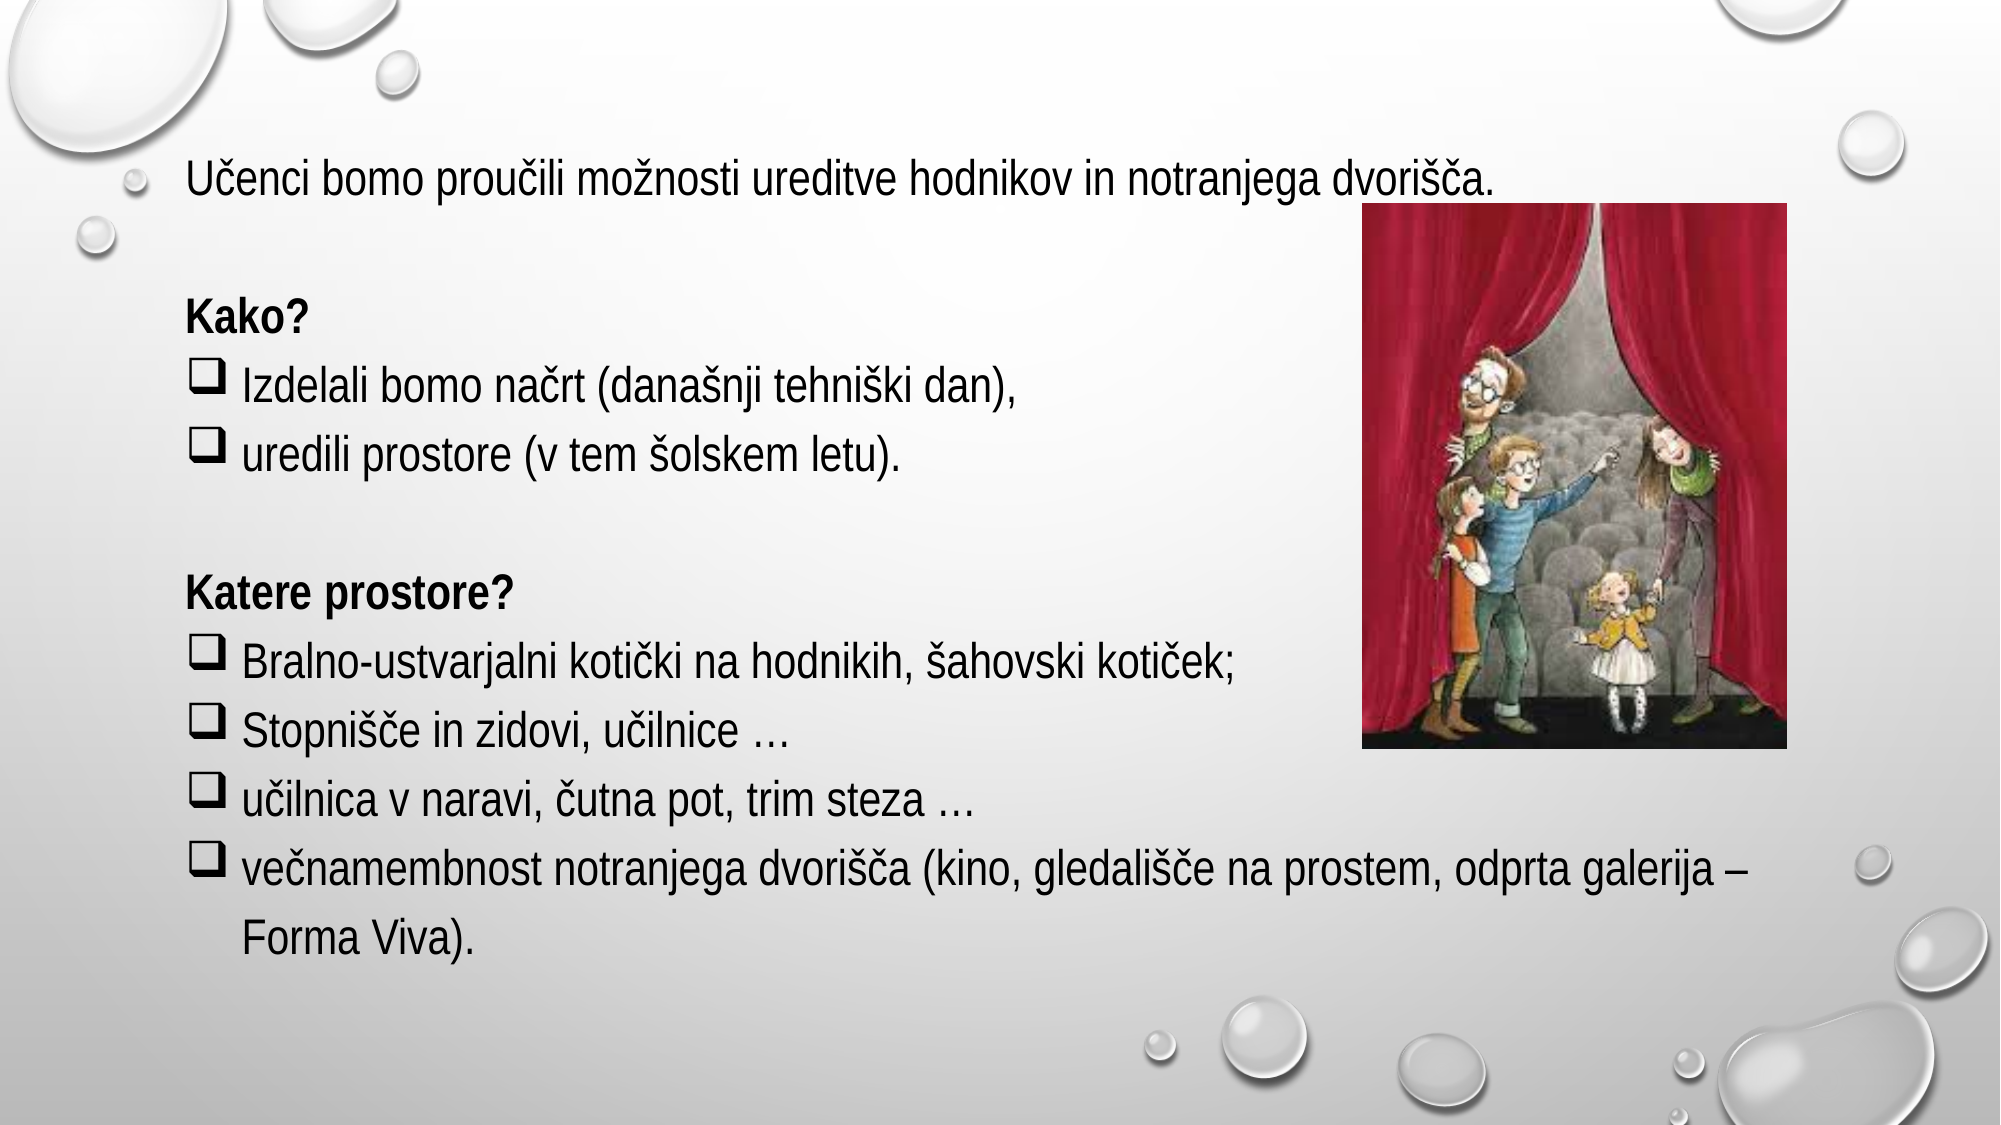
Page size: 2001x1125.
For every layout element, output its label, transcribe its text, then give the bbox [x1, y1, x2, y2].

picture [0, 0, 2000, 1125]
text_box Učenci bomo proučili možnosti ureditve hodnikov in notranjega dvorišča. Kako? Izdelali bomo načrt (današnji tehniški dan), uredili prostore (v tem šolskem letu). Katere prostore? Bralno-ustvarjalni kotički na hodnikih, šahovski kotiček; Stopnišče in zidovi, učilnice … učilnica v naravi, čutna pot, trim steza … večnamembnost notranjega dvorišča (kino, gledališče na prostem, odprta galerija – Forma Viva). [170, 129, 1787, 1125]
